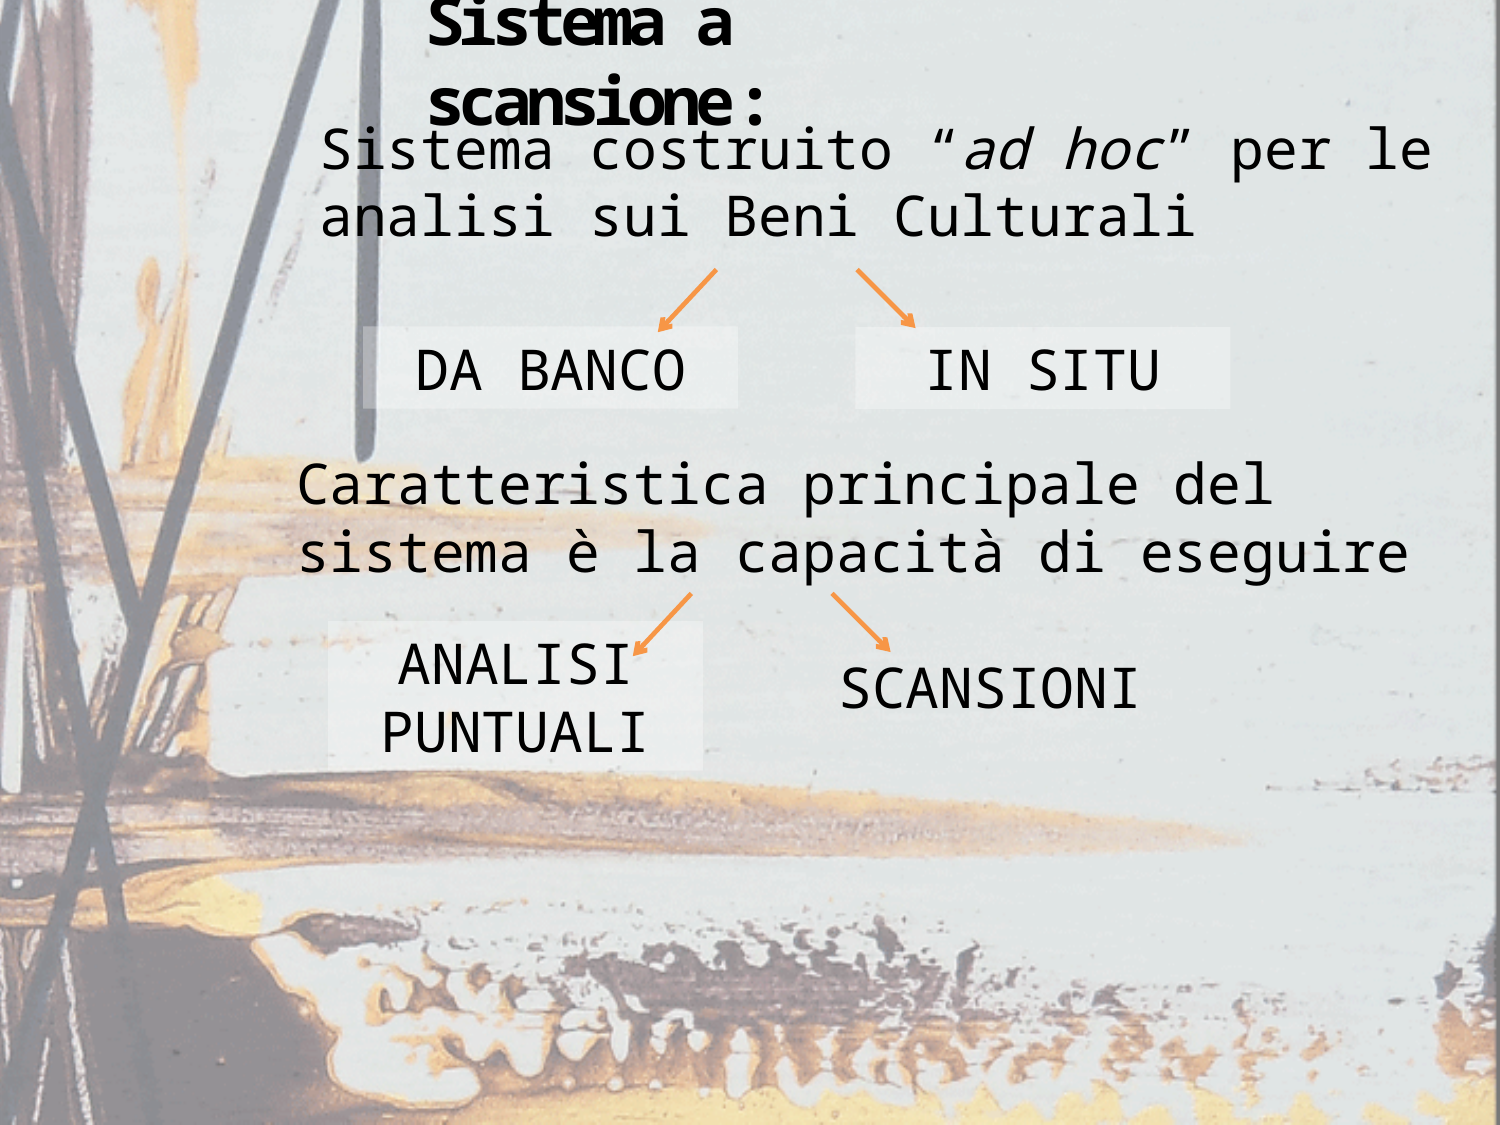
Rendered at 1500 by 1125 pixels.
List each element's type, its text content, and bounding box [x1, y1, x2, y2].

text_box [831, 593, 891, 653]
title Sistema a scansione: [409, 0, 1091, 105]
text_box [856, 269, 916, 329]
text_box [655, 271, 719, 331]
text_box Caratteristica principale del sistema è la capacità di eseguire [281, 441, 1477, 591]
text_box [630, 595, 694, 655]
text_box DA BANCO [363, 326, 739, 409]
text_box SCANSIONI [808, 644, 1172, 727]
text_box Sistema costruito “ad hoc” per le analisi sui Beni Culturali [304, 105, 1477, 256]
text_box IN SITU [855, 326, 1231, 410]
text_box ANALISI PUNTUALI [328, 621, 703, 771]
